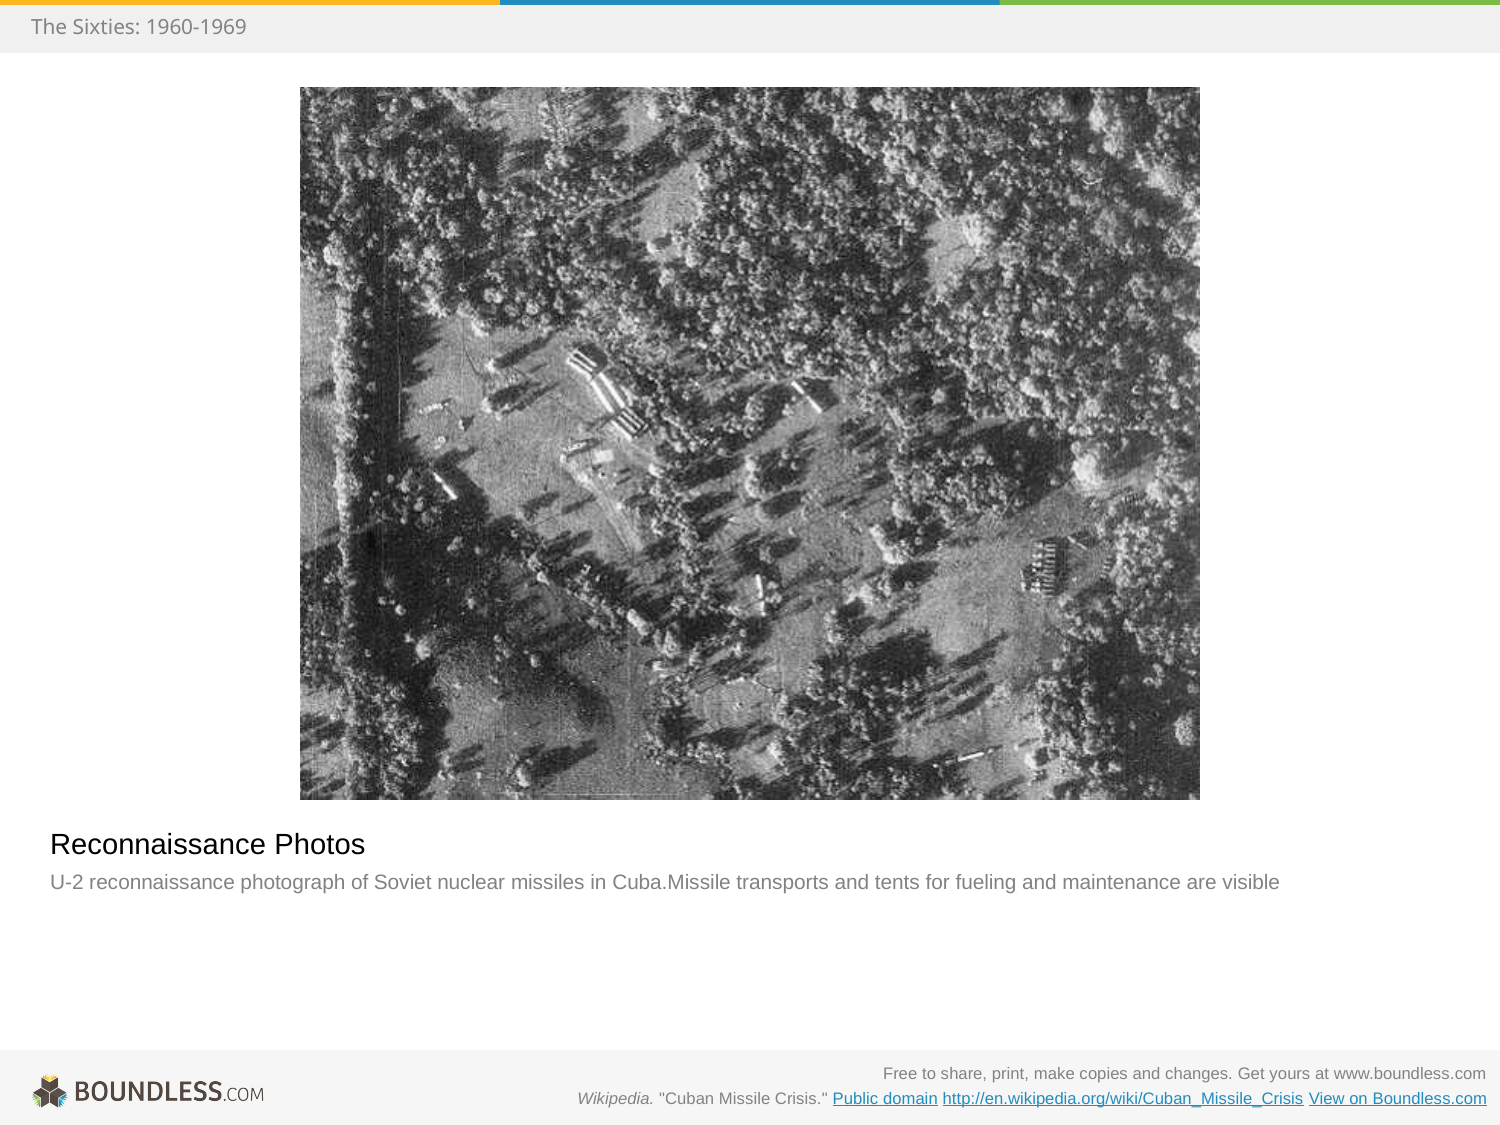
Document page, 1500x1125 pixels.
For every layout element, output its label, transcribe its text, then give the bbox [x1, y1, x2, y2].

text_box The Sixties: 1960-1969 [31, 13, 1475, 38]
text_box Wikipedia. "Cuban Missile Crisis." Public domain http://en.wikipedia.org/wiki/Cuban_Missile_Crisis View on Boundless.com [274, 1087, 1488, 1125]
list Reconnaissance Photos U-2 reconnaissance photograph of Soviet nuclear missiles in Cuba.Missile transports and tents for fueling and maintenance are visible [50, 825, 1450, 1038]
text_box [0, 1050, 1500, 1125]
picture [30, 1072, 265, 1109]
text_box Free to share, print, make copies and changes. Get yours at www.boundless.com [649, 1062, 1488, 1087]
picture [299, 87, 1201, 801]
text_box [0, 2, 1500, 54]
